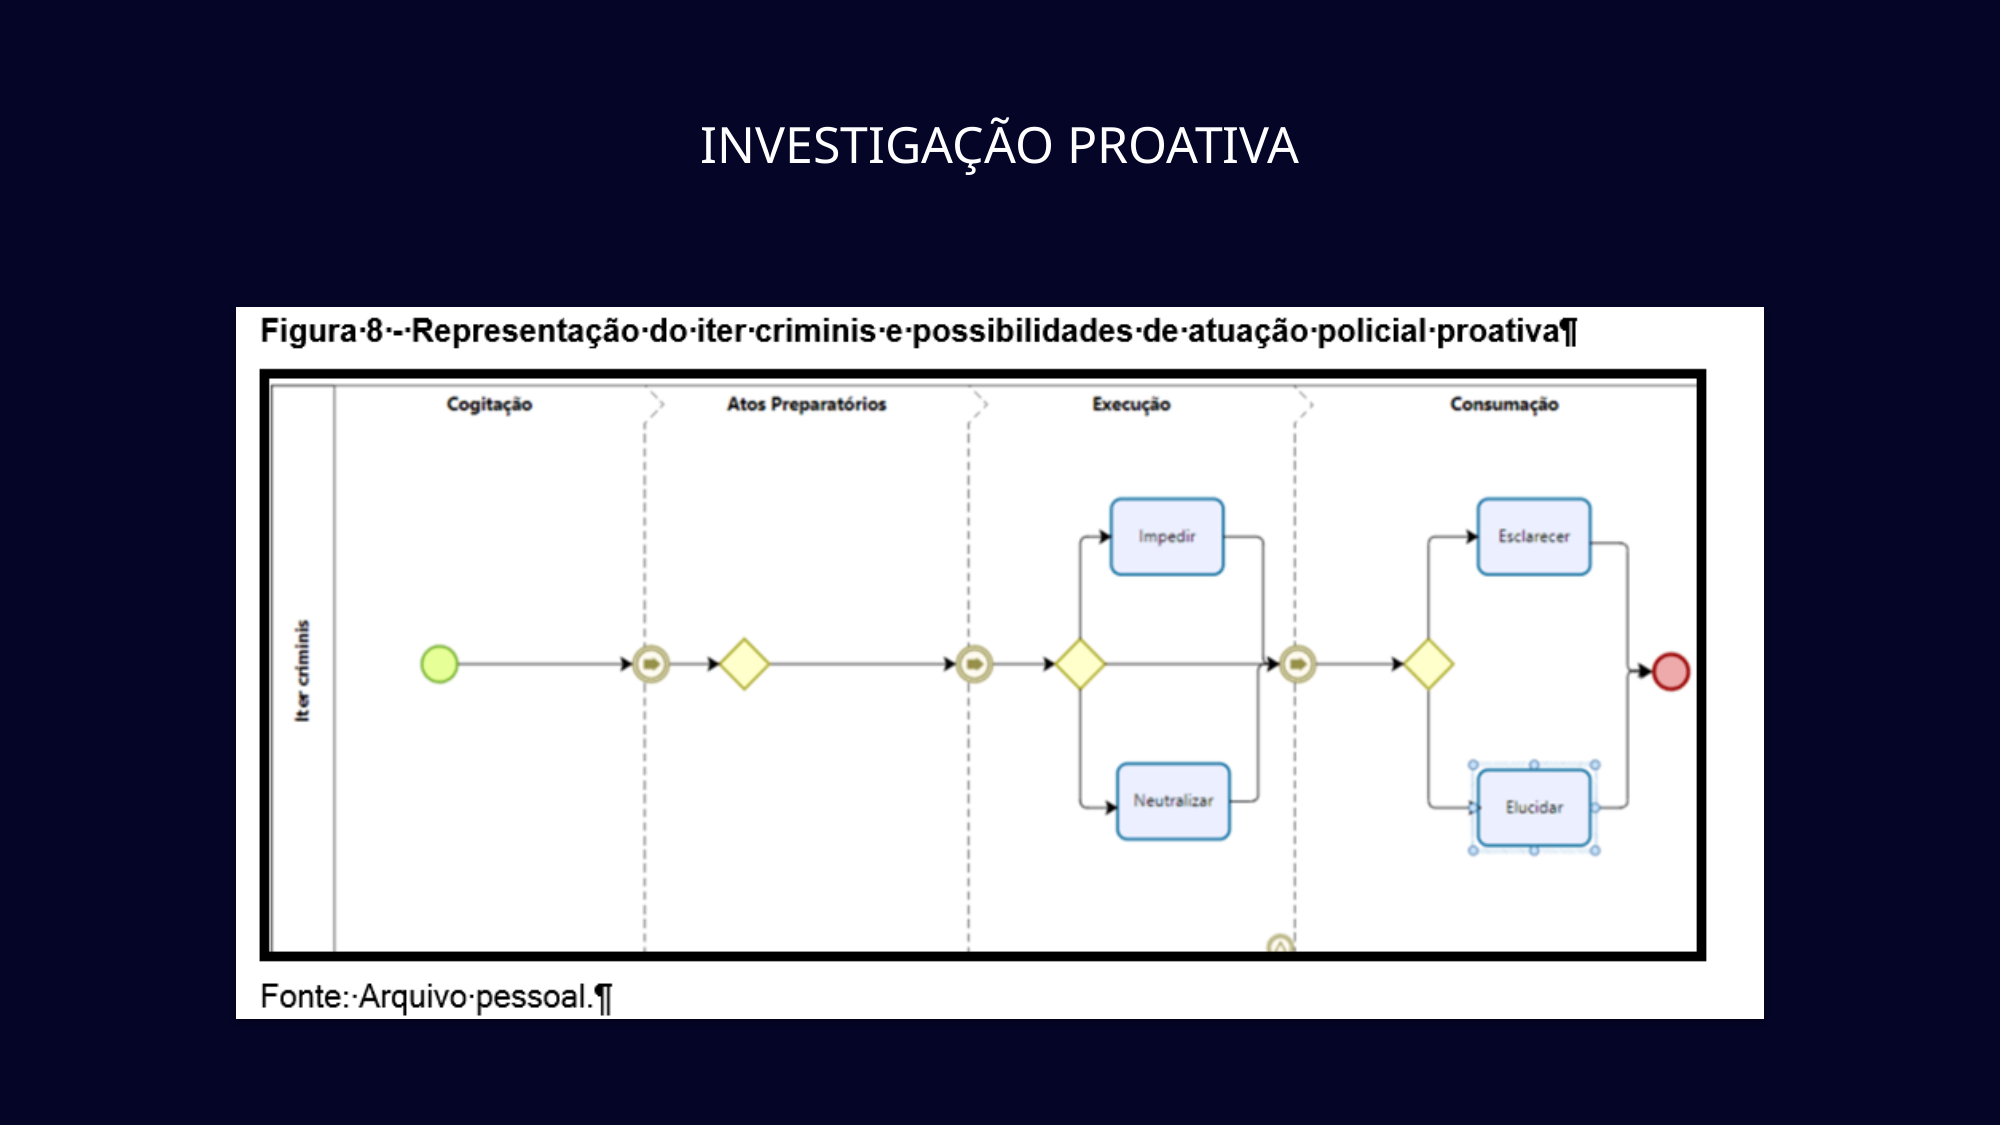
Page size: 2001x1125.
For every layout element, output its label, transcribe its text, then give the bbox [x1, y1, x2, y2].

text_box INVESTIGAÇÃO PROATIVA [685, 106, 1978, 182]
picture [235, 307, 1764, 1019]
